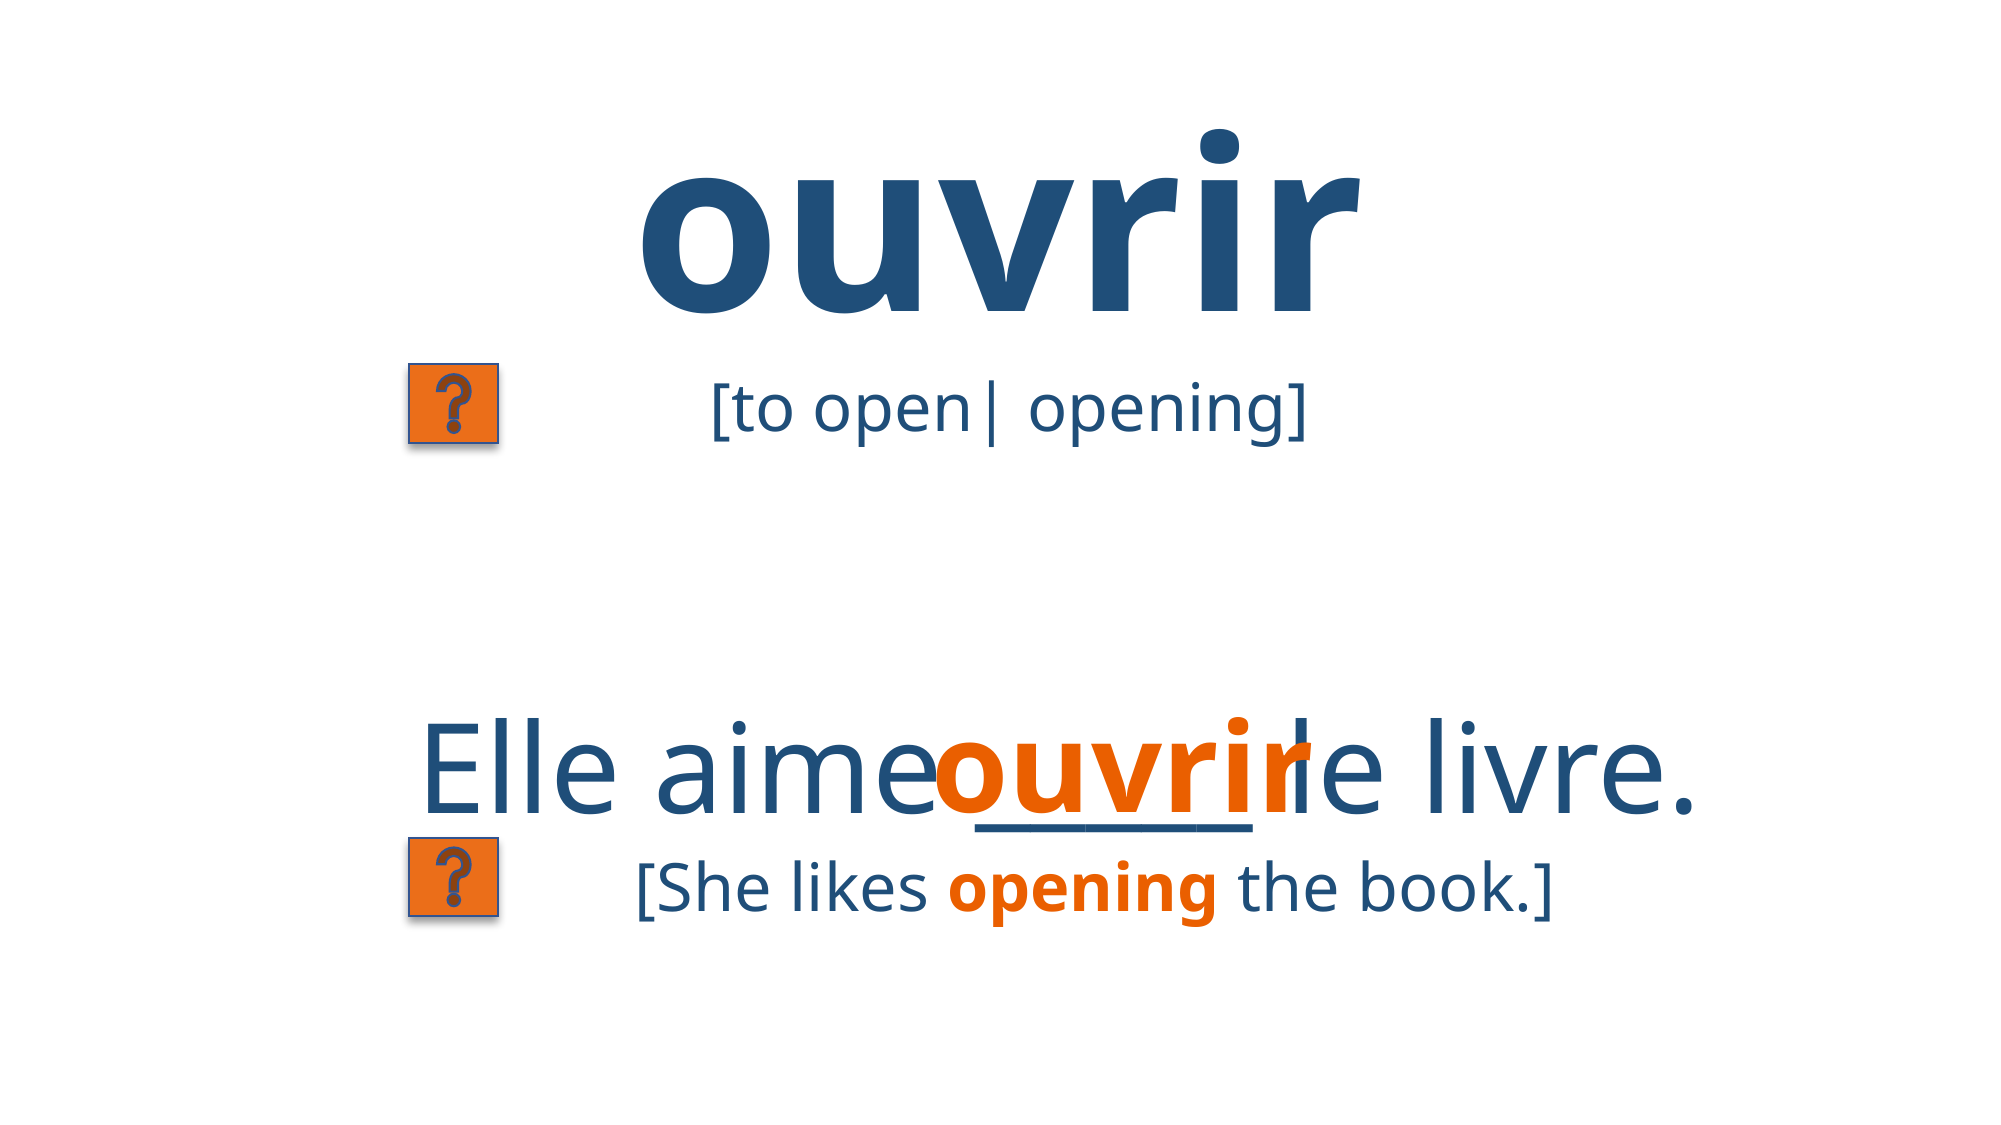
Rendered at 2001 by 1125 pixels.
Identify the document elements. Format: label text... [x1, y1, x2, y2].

title ouvrir [136, 125, 1862, 343]
text_box Elle aime _____ le livre. [1329, 681, 2000, 846]
text_box [She likes opening the book.] [442, 836, 1748, 932]
text_box [to open| opening] [498, 356, 1521, 452]
text_box [408, 363, 499, 444]
text_box ouvrir [916, 679, 1329, 845]
text_box [408, 837, 499, 917]
text_box Elle aime _____ le livre. [118, 681, 916, 846]
